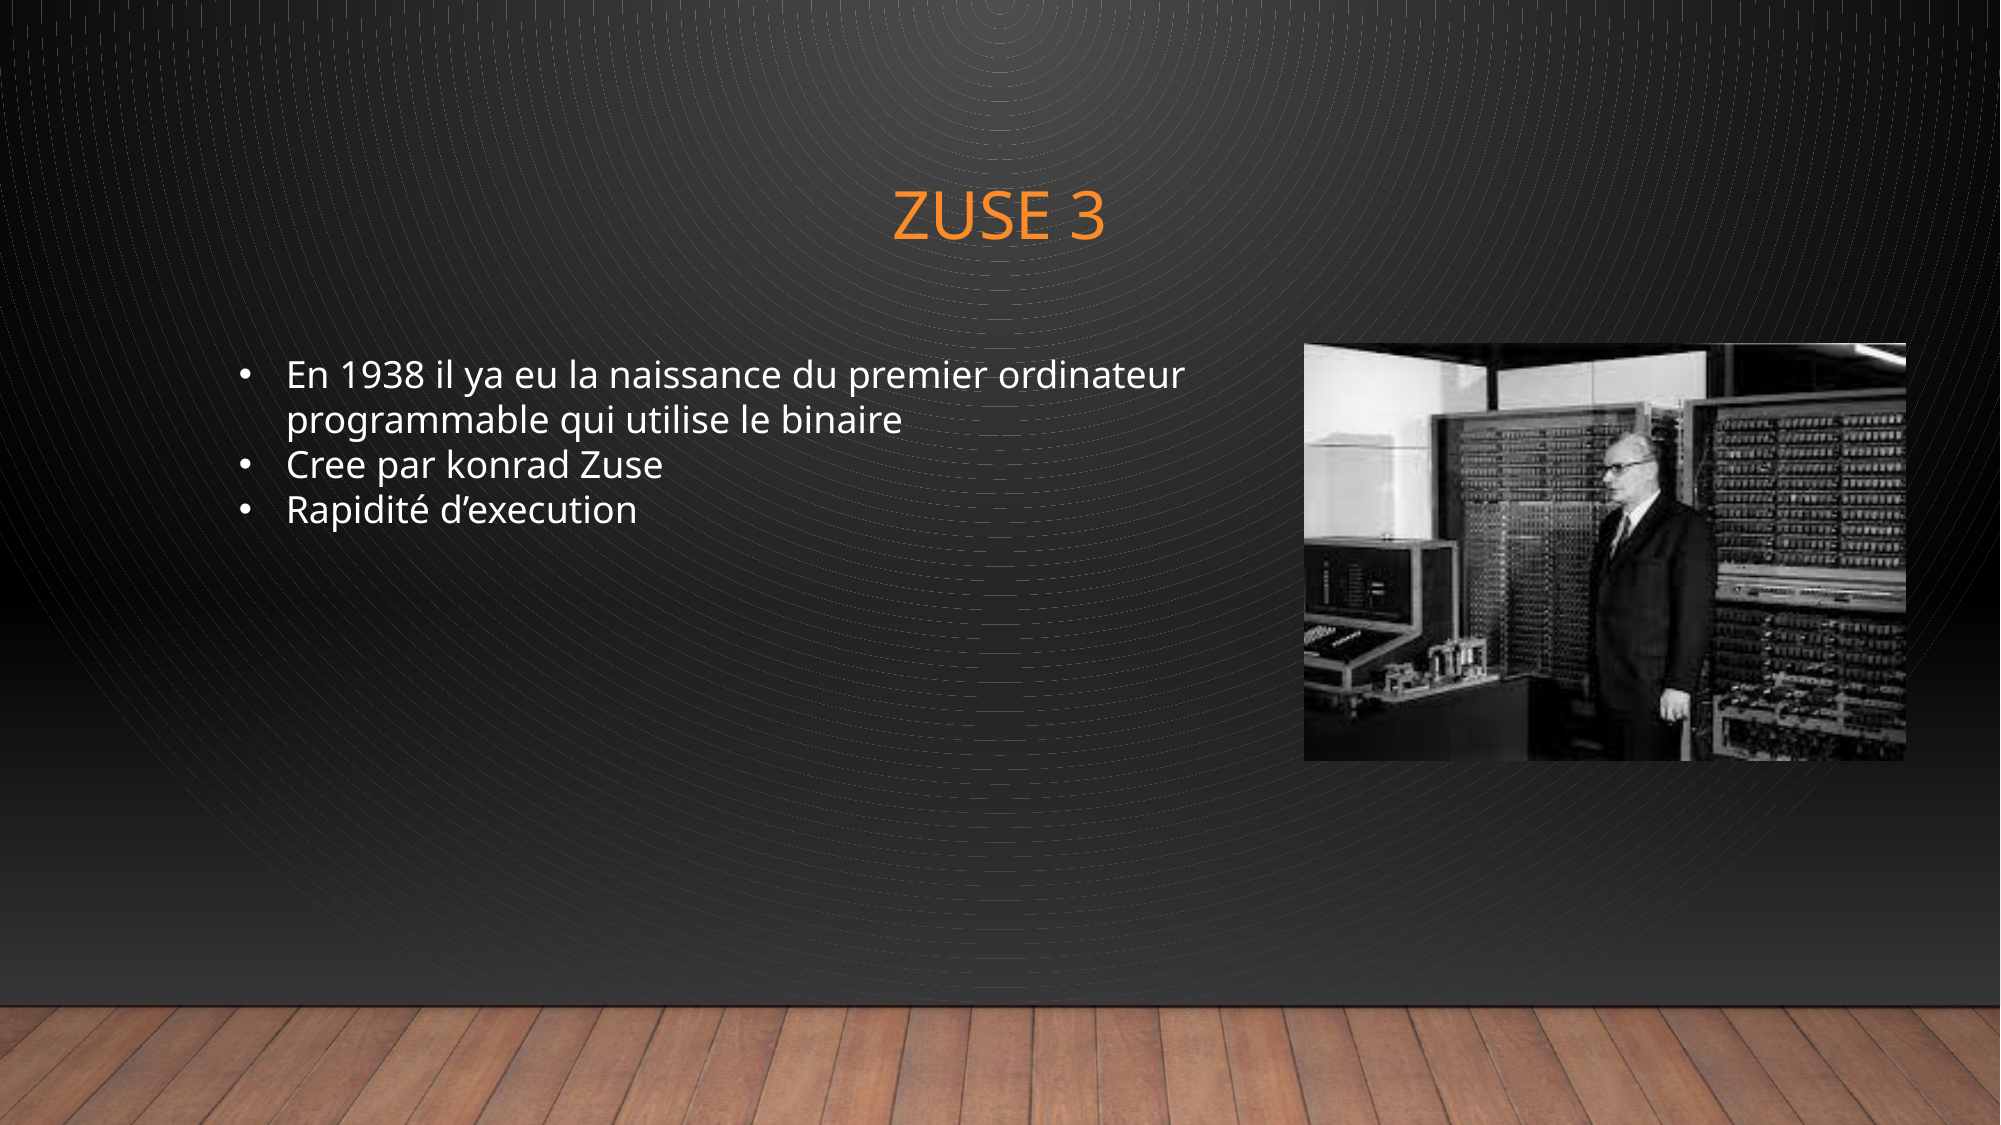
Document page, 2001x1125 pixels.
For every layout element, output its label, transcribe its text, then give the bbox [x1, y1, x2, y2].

title Zuse 3 [238, 131, 1763, 305]
text_box En 1938 il ya eu la naissance du premier ordinateur programmable qui utilise le binaire Cree par konrad Zuse Rapidité d’execution [224, 343, 1205, 539]
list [1304, 343, 1907, 761]
picture [0, 1005, 2000, 1125]
